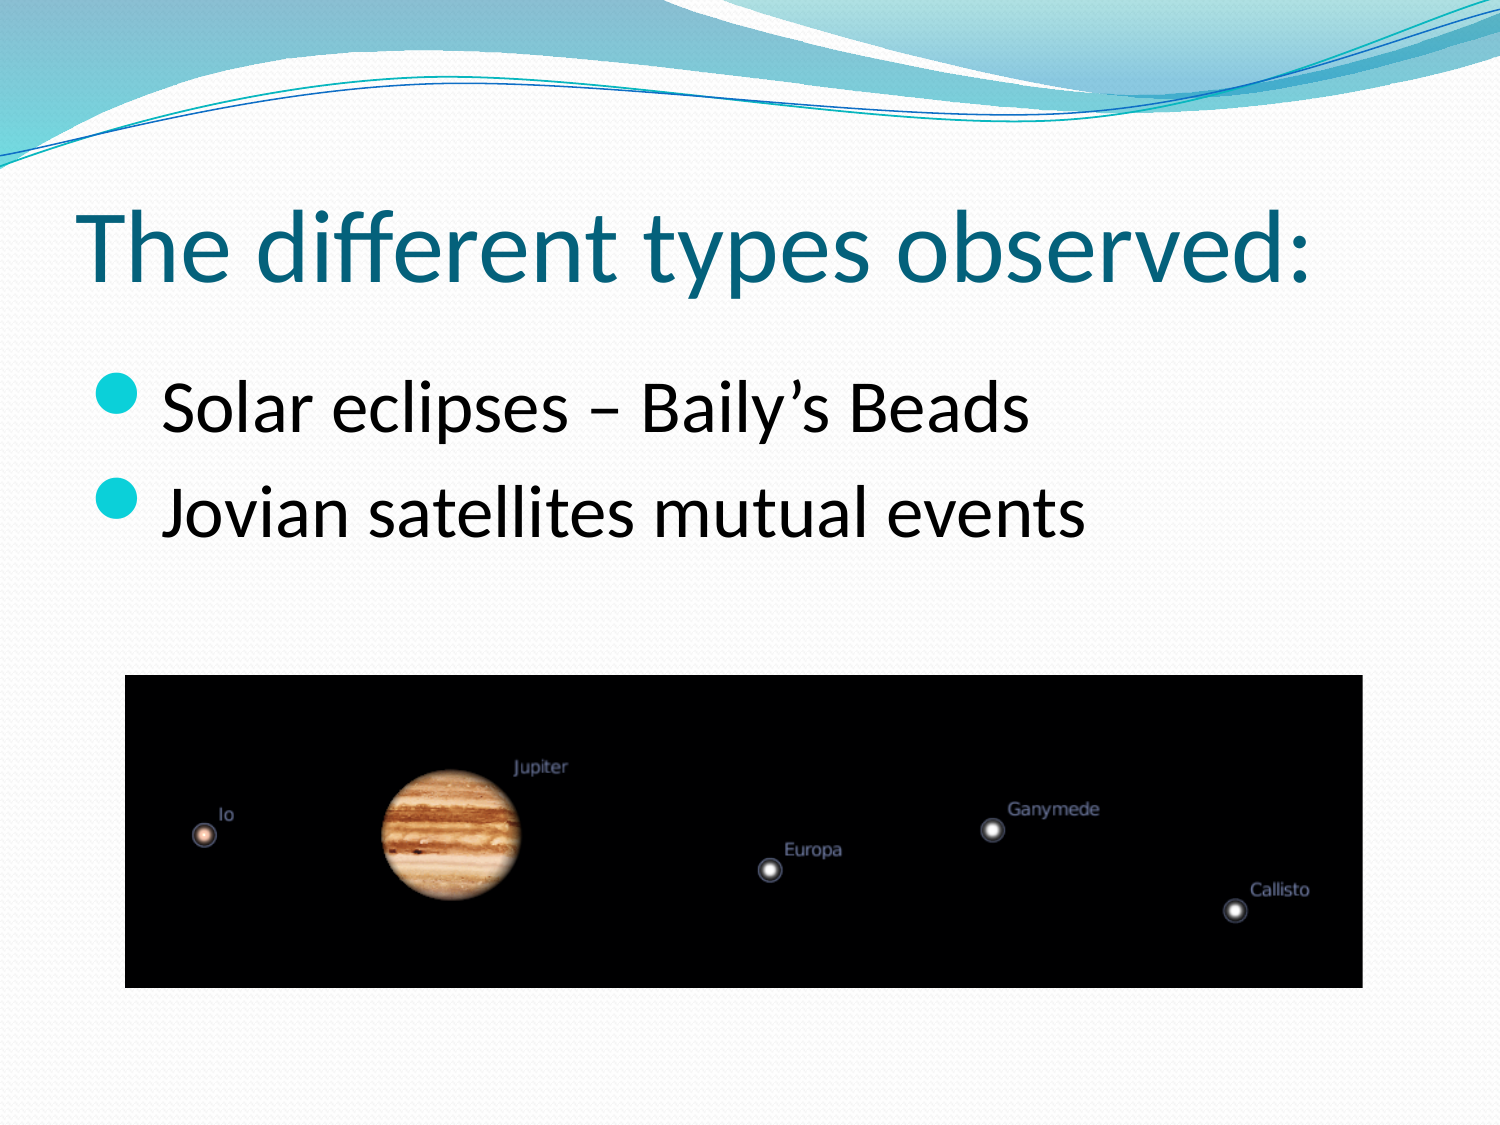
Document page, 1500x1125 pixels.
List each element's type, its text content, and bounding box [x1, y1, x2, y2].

picture [124, 674, 1363, 988]
list Solar eclipses – Baily’s Beads Jovian satellites mutual events [75, 350, 1425, 1038]
title The different types observed: [75, 115, 1425, 303]
